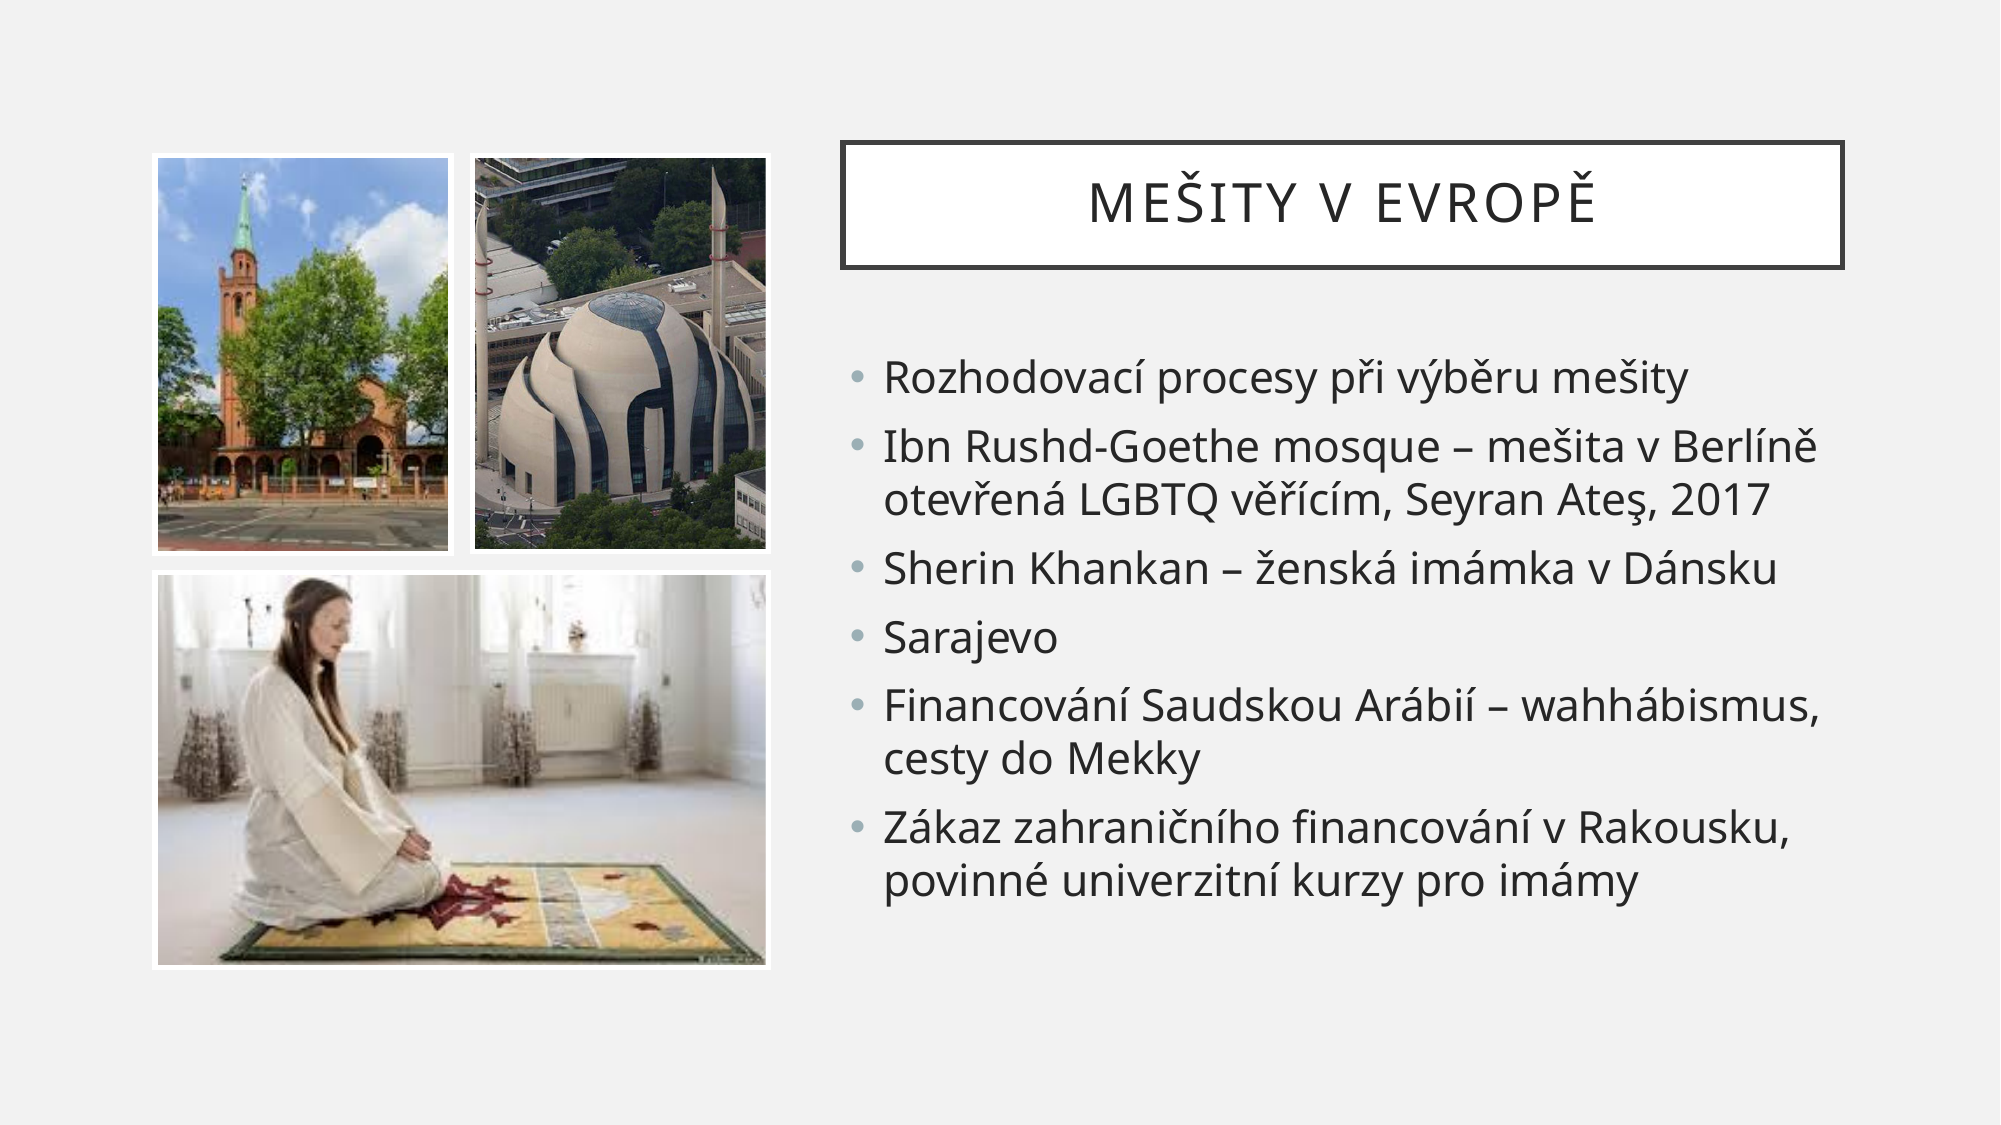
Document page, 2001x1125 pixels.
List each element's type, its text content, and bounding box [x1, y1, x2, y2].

picture [157, 158, 449, 551]
title Mešity v Evropě [840, 140, 1845, 270]
picture [474, 158, 766, 549]
list Rozhodovací procesy při výběru mešity Ibn Rushd-Goethe mosque – mešita v Berlíně otevřená LGBTQ věřícím, Seyran Ateş, 2017 Sherin Khankan – ženská imámka v Dánsku Sarajevo Financování Saudskou Arábií – wahhábismus, cesty do Mekky Zákaz zahraničního financování v Rakousku, povinné univerzitní kurzy pro imámy [834, 341, 1843, 966]
picture [157, 574, 766, 966]
